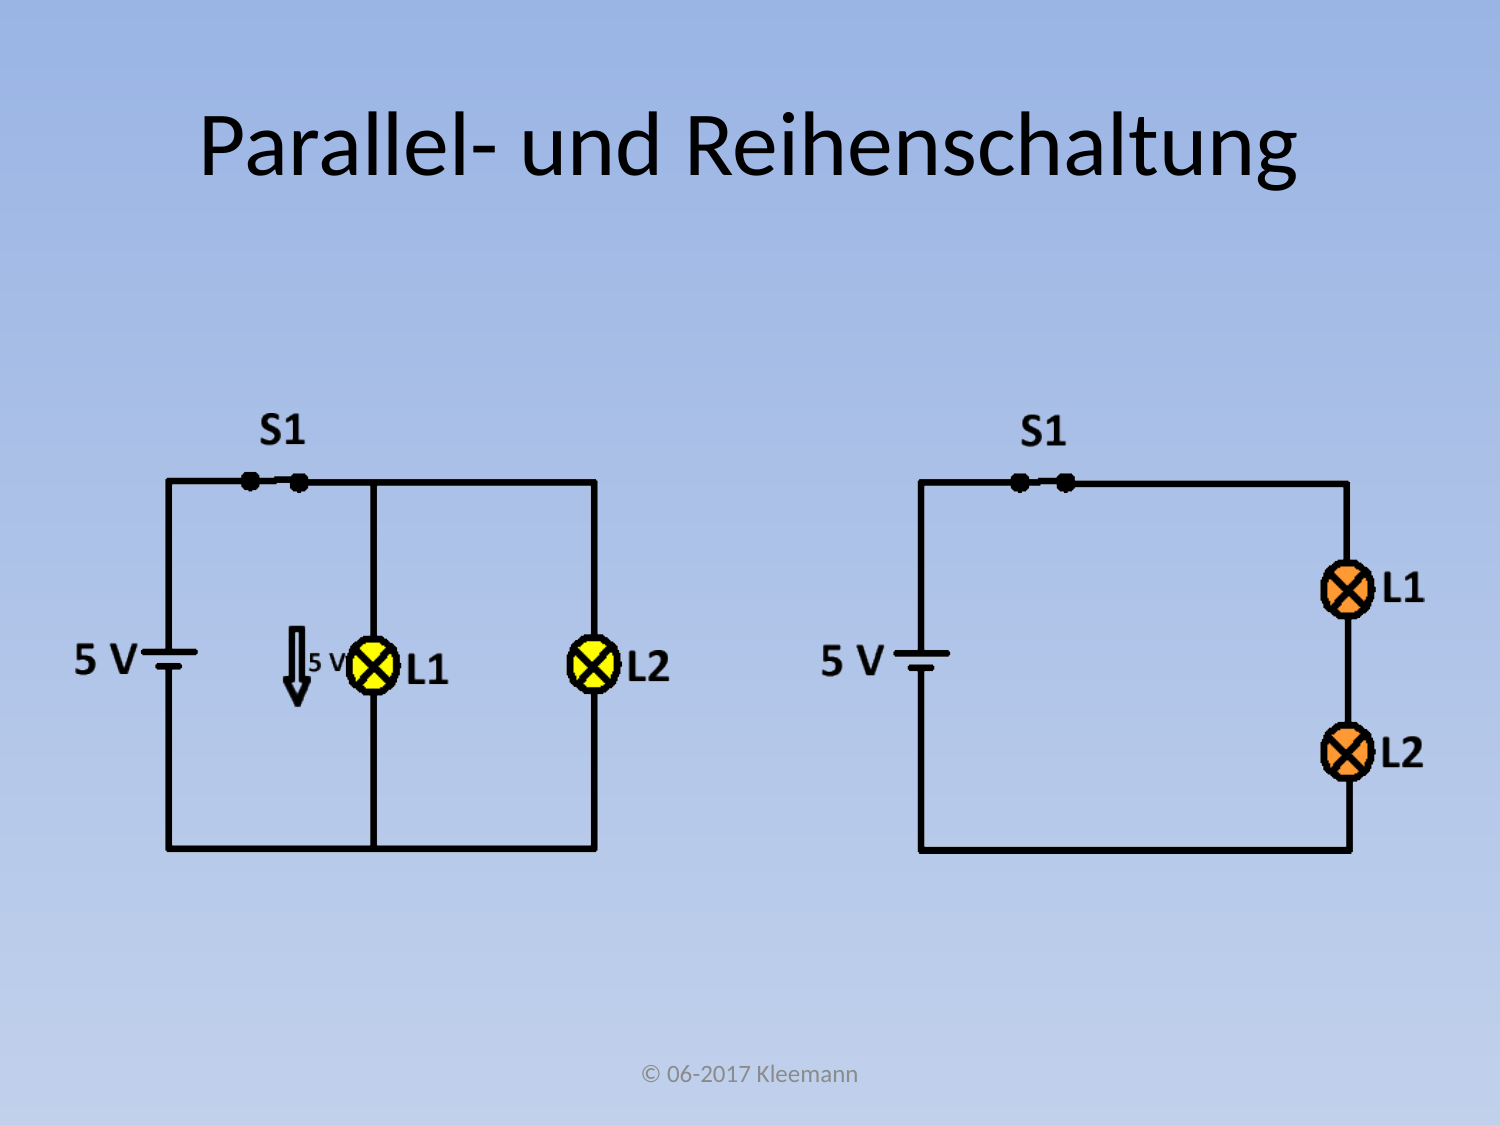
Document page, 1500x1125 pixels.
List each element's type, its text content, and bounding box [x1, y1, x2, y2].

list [74, 413, 1426, 854]
title Parallel- und Reihenschaltung [75, 45, 1425, 233]
footer © 06-2017 Kleemann [512, 1042, 988, 1103]
